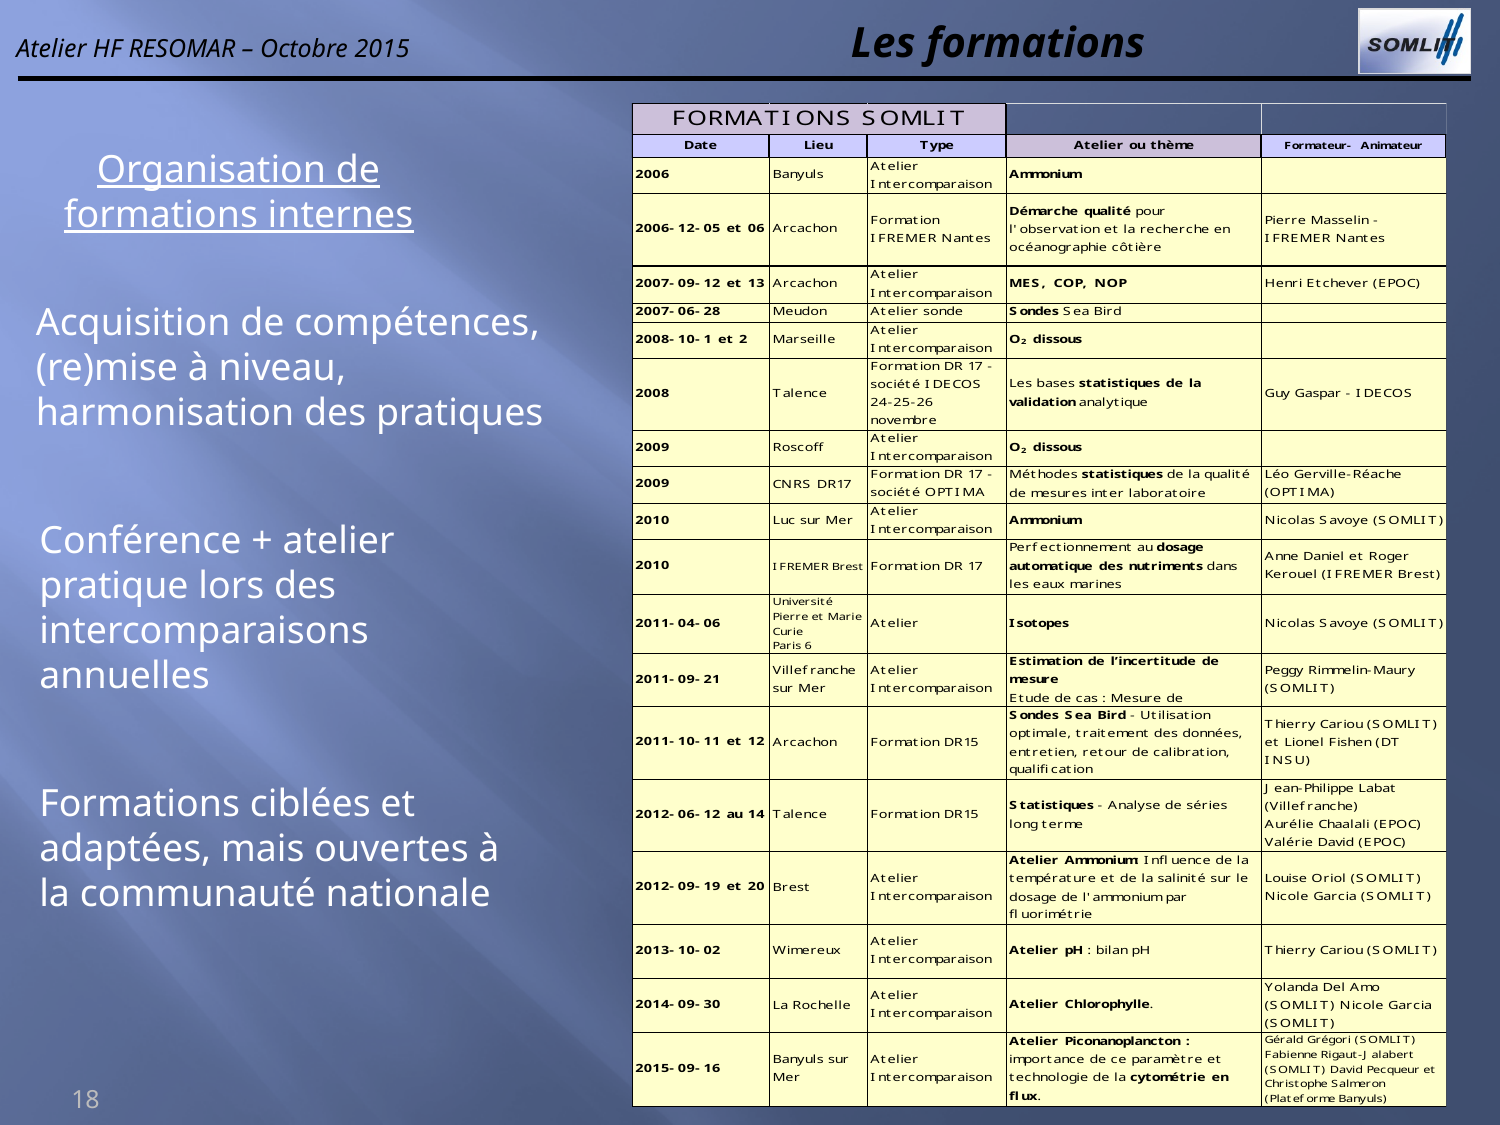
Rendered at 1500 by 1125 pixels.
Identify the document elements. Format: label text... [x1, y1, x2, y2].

picture [1357, 7, 1471, 74]
text_box Les formations [679, 8, 1317, 73]
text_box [20, 136, 563, 1002]
slide_number 18 [0, 1065, 100, 1125]
text_box Atelier HF RESOMAR – Octobre 2015 [1, 24, 510, 70]
picture [631, 102, 1448, 1108]
